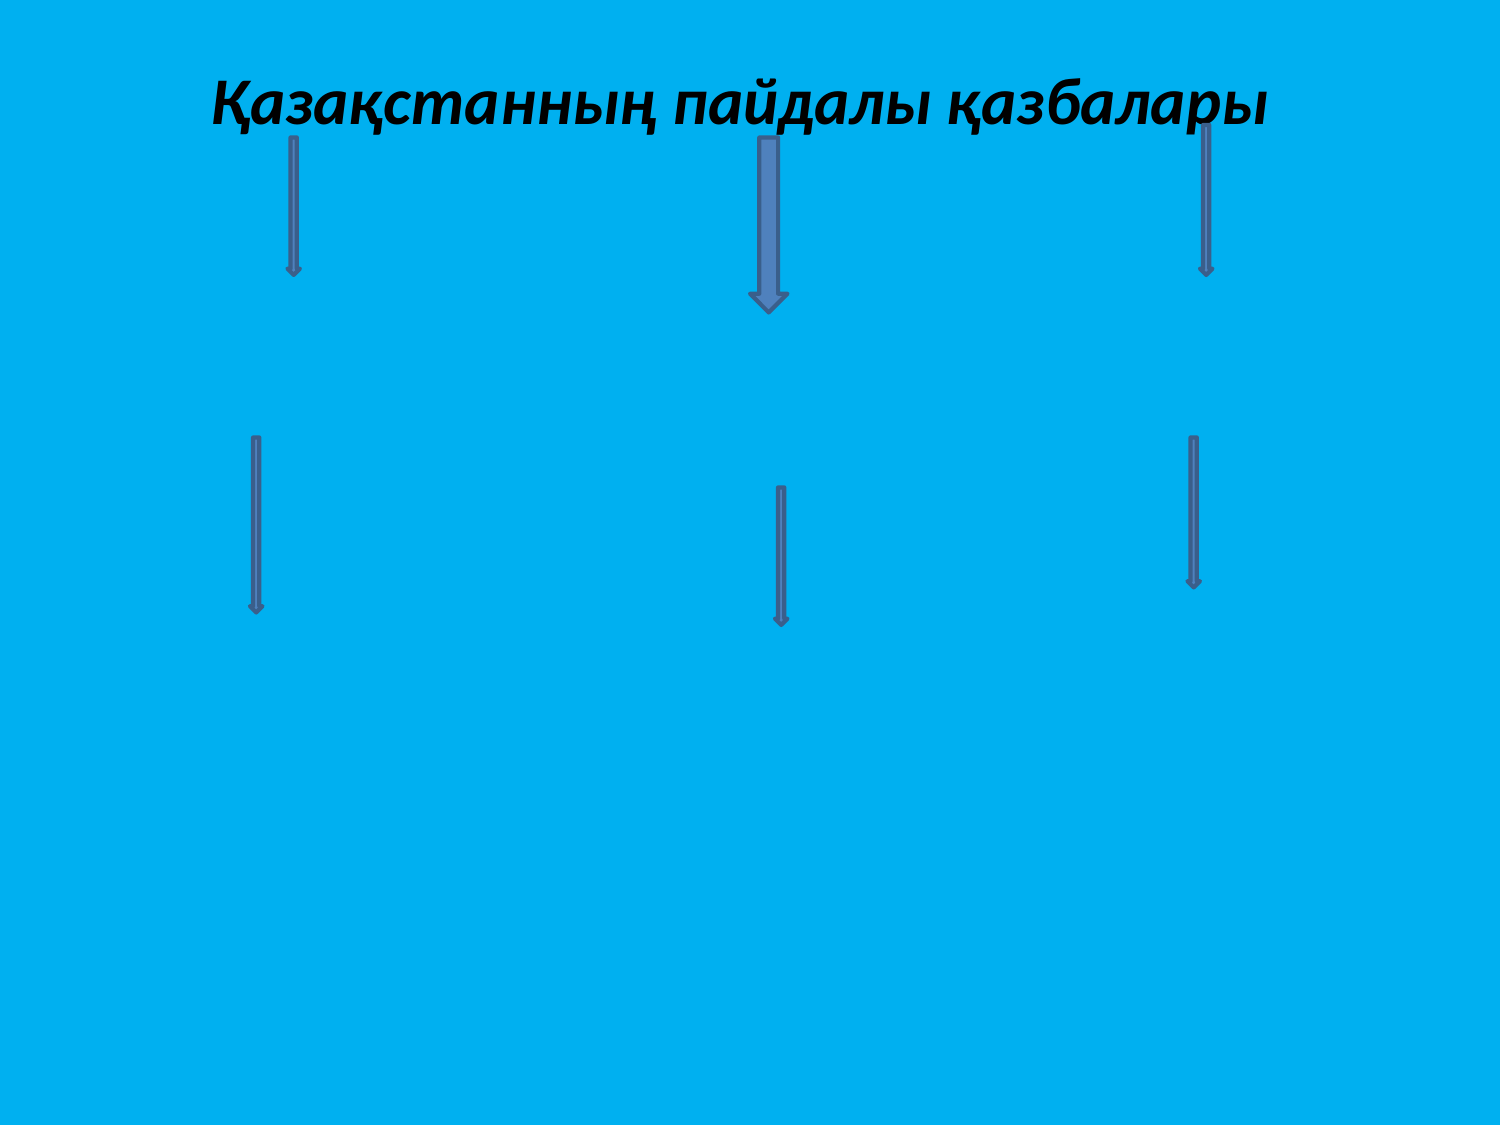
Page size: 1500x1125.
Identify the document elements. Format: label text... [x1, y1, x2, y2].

text_box [748, 135, 790, 315]
text_box [772, 485, 790, 628]
text_box [285, 135, 302, 277]
text_box [247, 435, 265, 615]
list Қазақстанның пайдалы қазбалары [75, 50, 1425, 1088]
text_box [1185, 435, 1202, 590]
text_box [1198, 122, 1215, 278]
